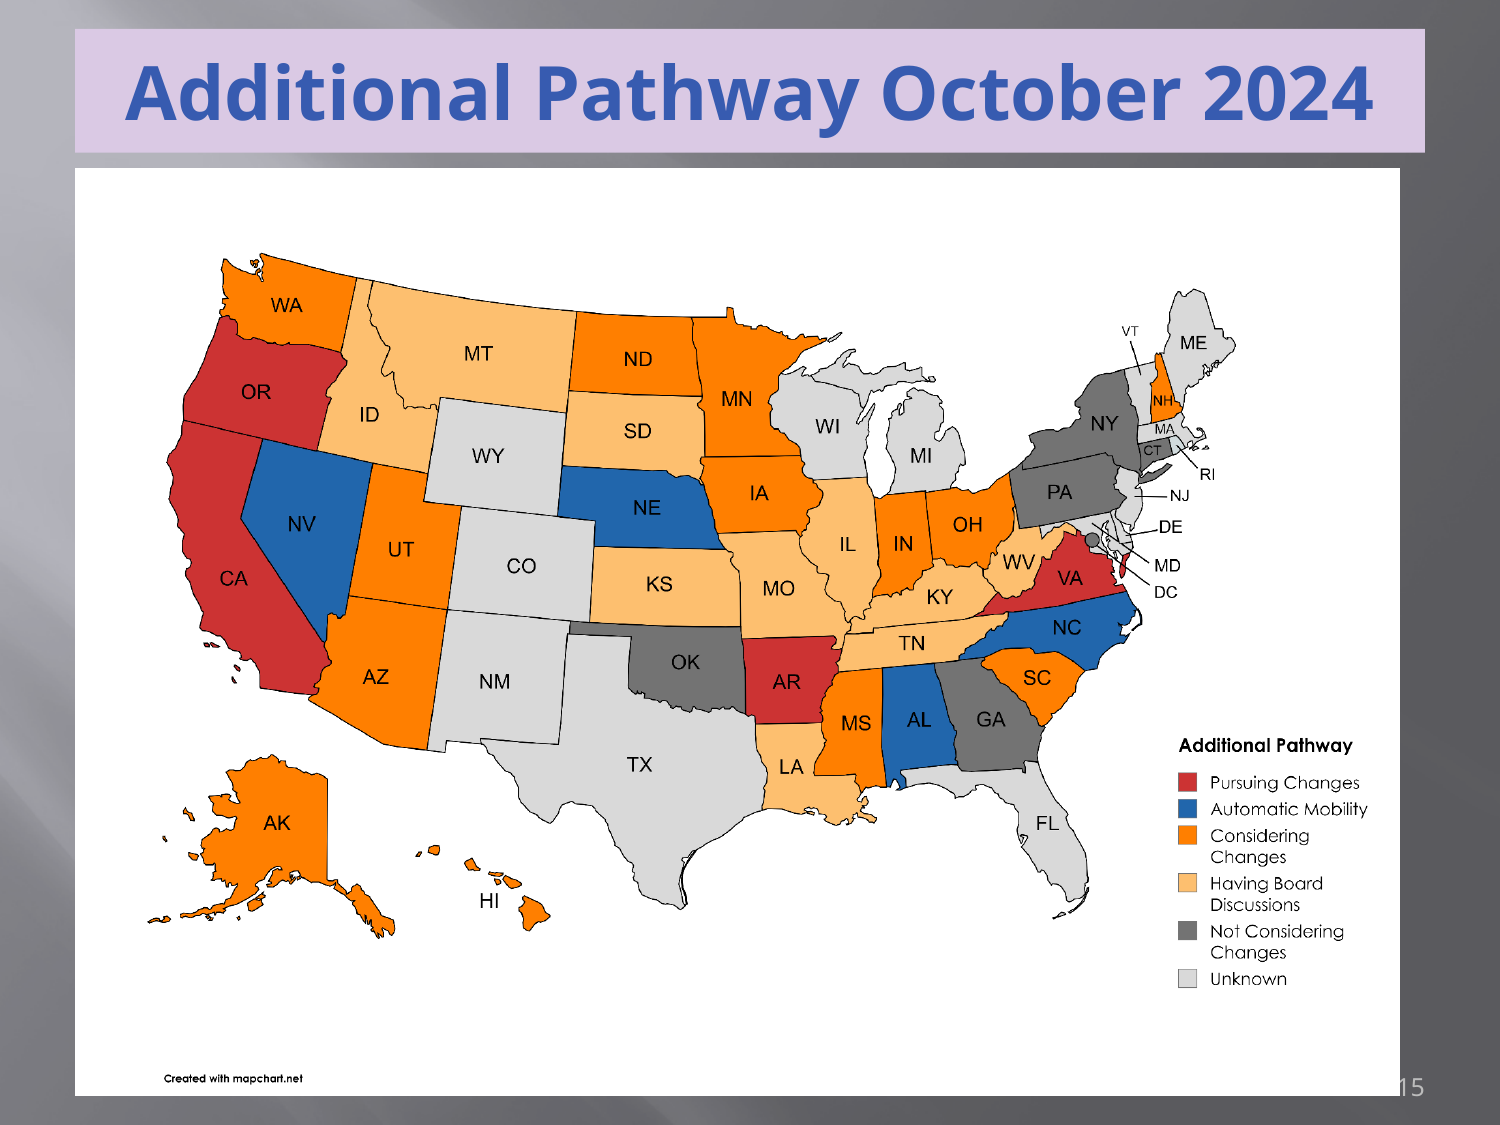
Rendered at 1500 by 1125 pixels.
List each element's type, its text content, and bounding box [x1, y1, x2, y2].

picture [74, 168, 1400, 1097]
title Additional Pathway October 2024 [75, 28, 1425, 153]
